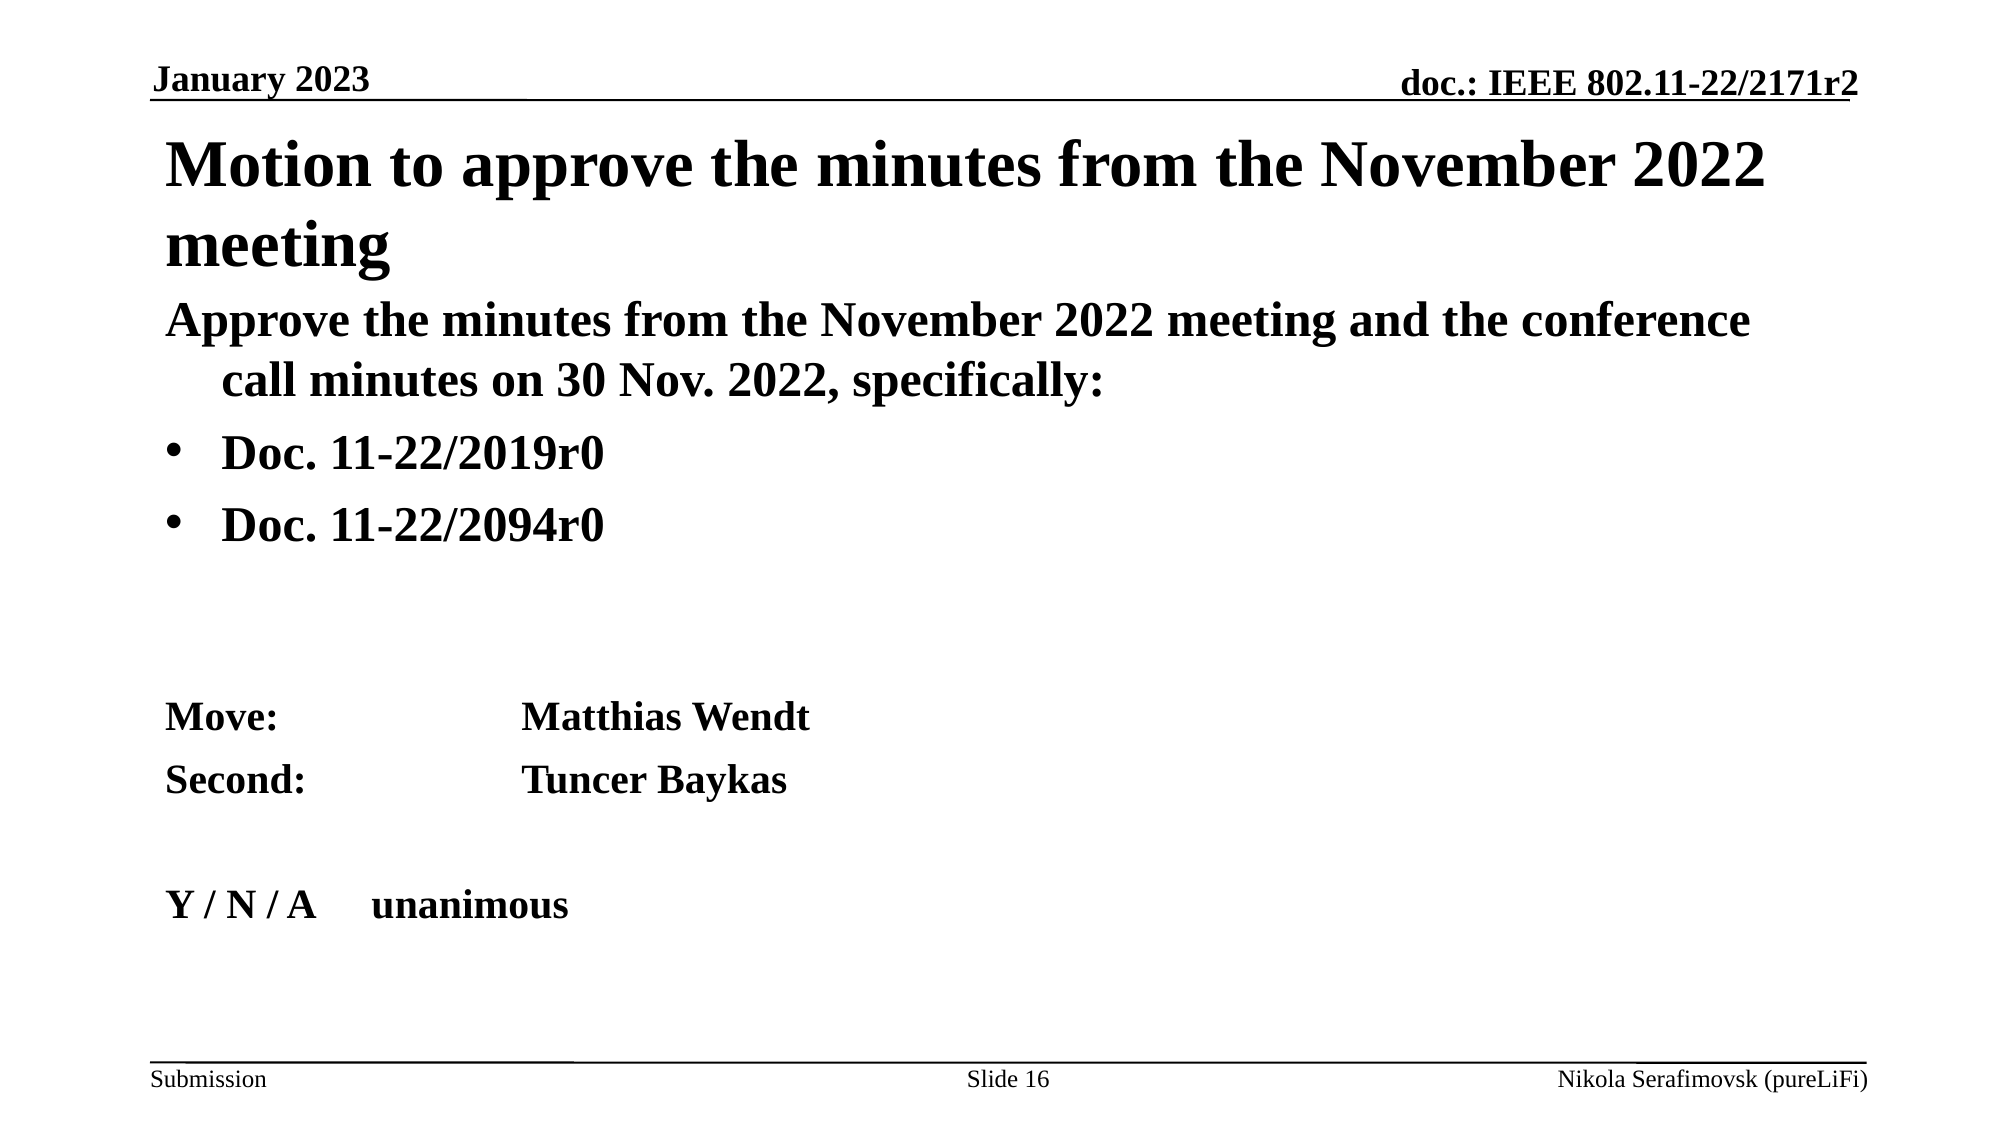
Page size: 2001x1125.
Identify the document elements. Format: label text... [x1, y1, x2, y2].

title Motion to approve the minutes from the November 2022 meeting [149, 112, 1869, 288]
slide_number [152, 54, 563, 100]
slide_number Slide 16 [950, 1061, 1067, 1123]
list Approve the minutes from the November 2022 meeting and the conference call minutes on 30 Nov. 2022, specifically: Doc. 11-22/2019r0 Doc. 11-22/2094r0 Move: Matthias Wendt Second: Tuncer Baykas Y / N / A unanimous [149, 278, 1850, 954]
footer Nikola Serafimovsk (pureLiFi) [1171, 1061, 1869, 1093]
